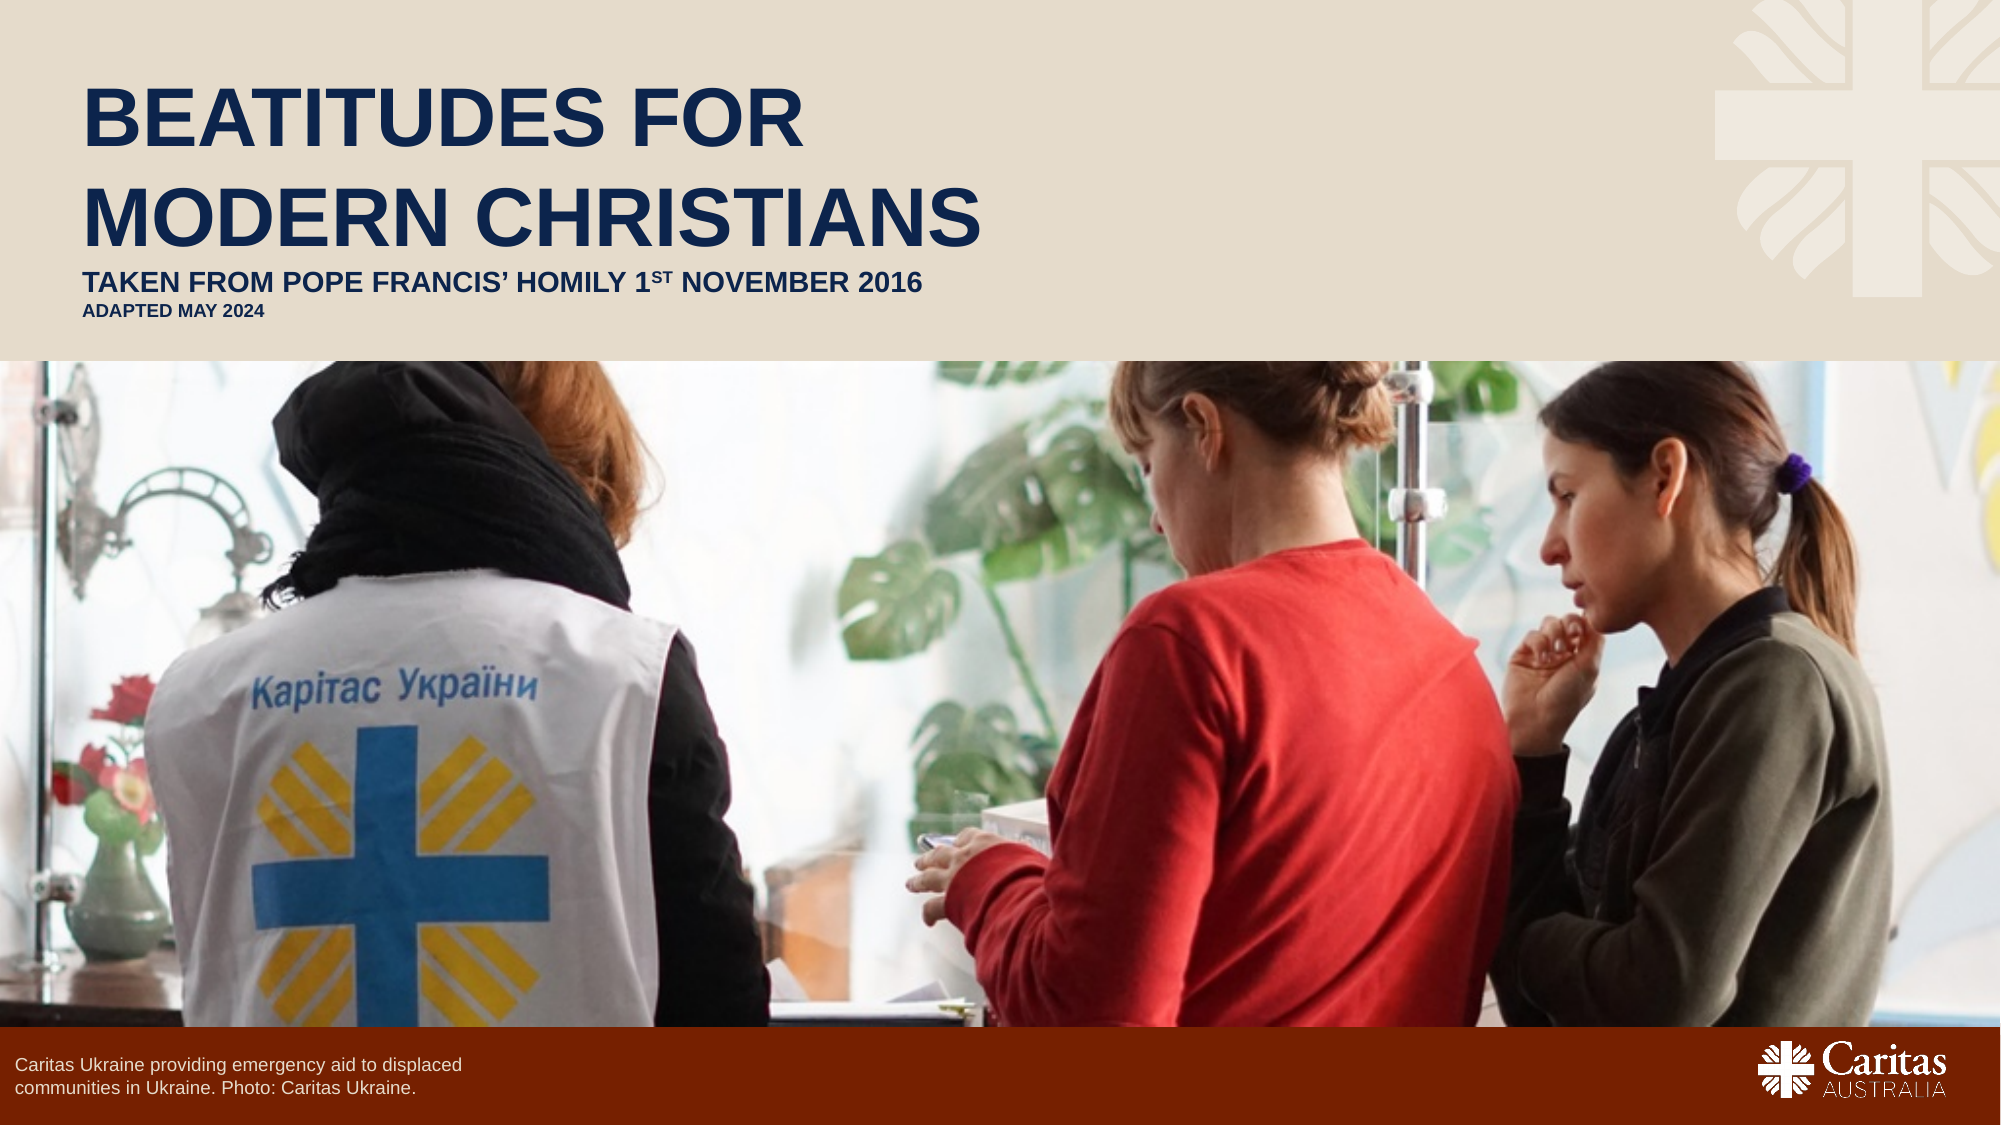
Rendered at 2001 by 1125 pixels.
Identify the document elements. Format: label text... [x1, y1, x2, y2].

picture [1758, 1041, 1946, 1098]
title Beatitudes for modern Christians taken from Pope Francis’ Homily 1st November 2016 Adapted May 2024 [67, 62, 1568, 322]
text_box Caritas Ukraine providing emergency aid to displaced communities in Ukraine. Photo: Caritas Ukraine. [0, 1045, 479, 1106]
picture [0, 361, 2000, 1027]
